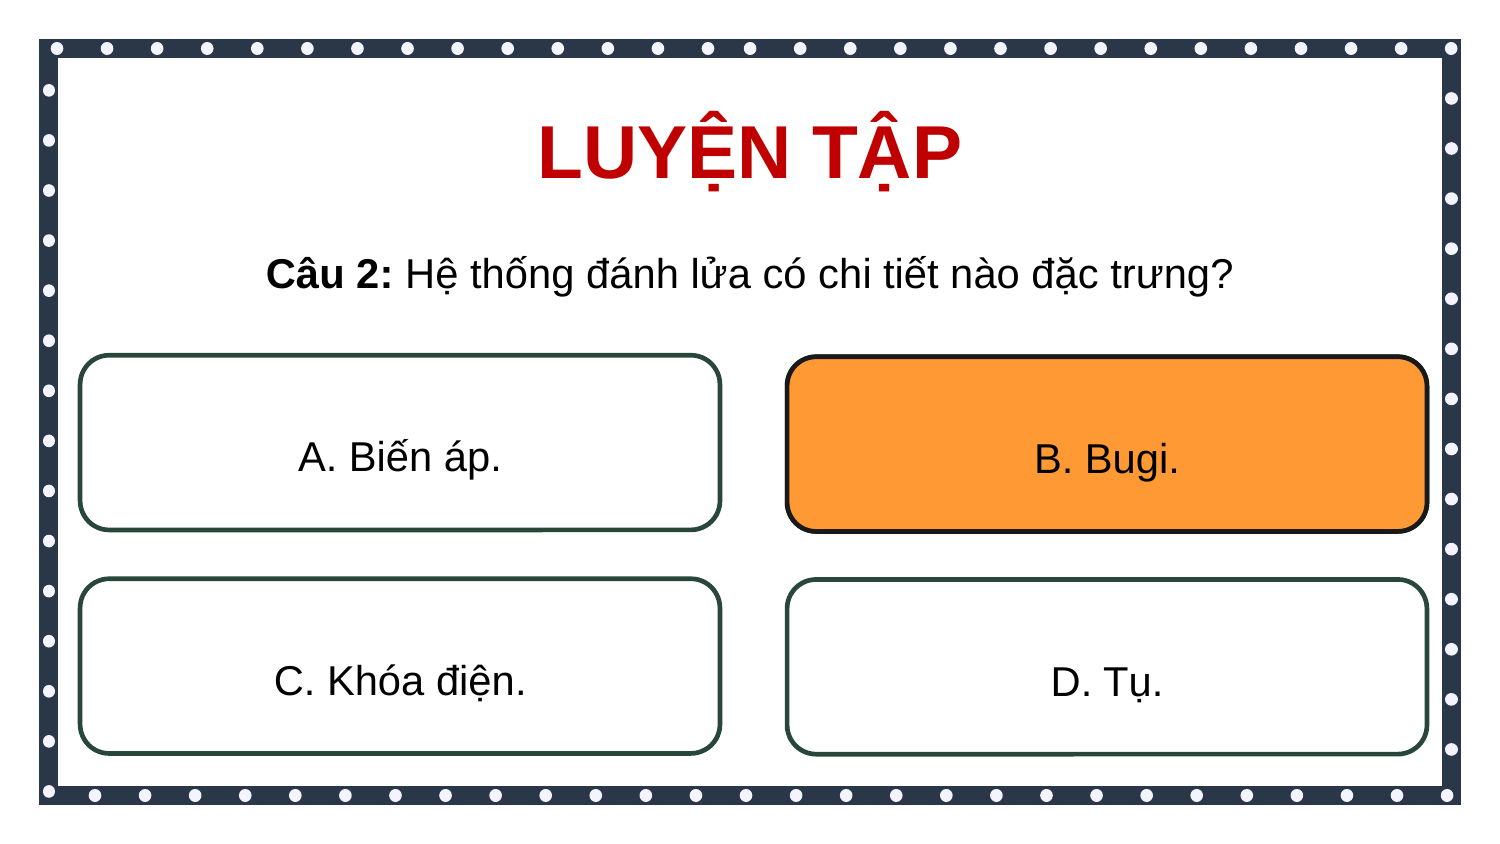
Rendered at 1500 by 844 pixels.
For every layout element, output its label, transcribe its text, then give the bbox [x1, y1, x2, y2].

text_box B. Bugi. [787, 356, 1428, 532]
text_box A. Biến áp. [80, 355, 721, 530]
text_box D. Tụ. [787, 579, 1428, 755]
text_box LUYỆN TẬP [0, 51, 1500, 202]
text_box C. Khóa điện. [80, 578, 721, 754]
text_box Câu 2: Hệ thống đánh lửa có chi tiết nào đặc trưng? [0, 214, 1500, 304]
